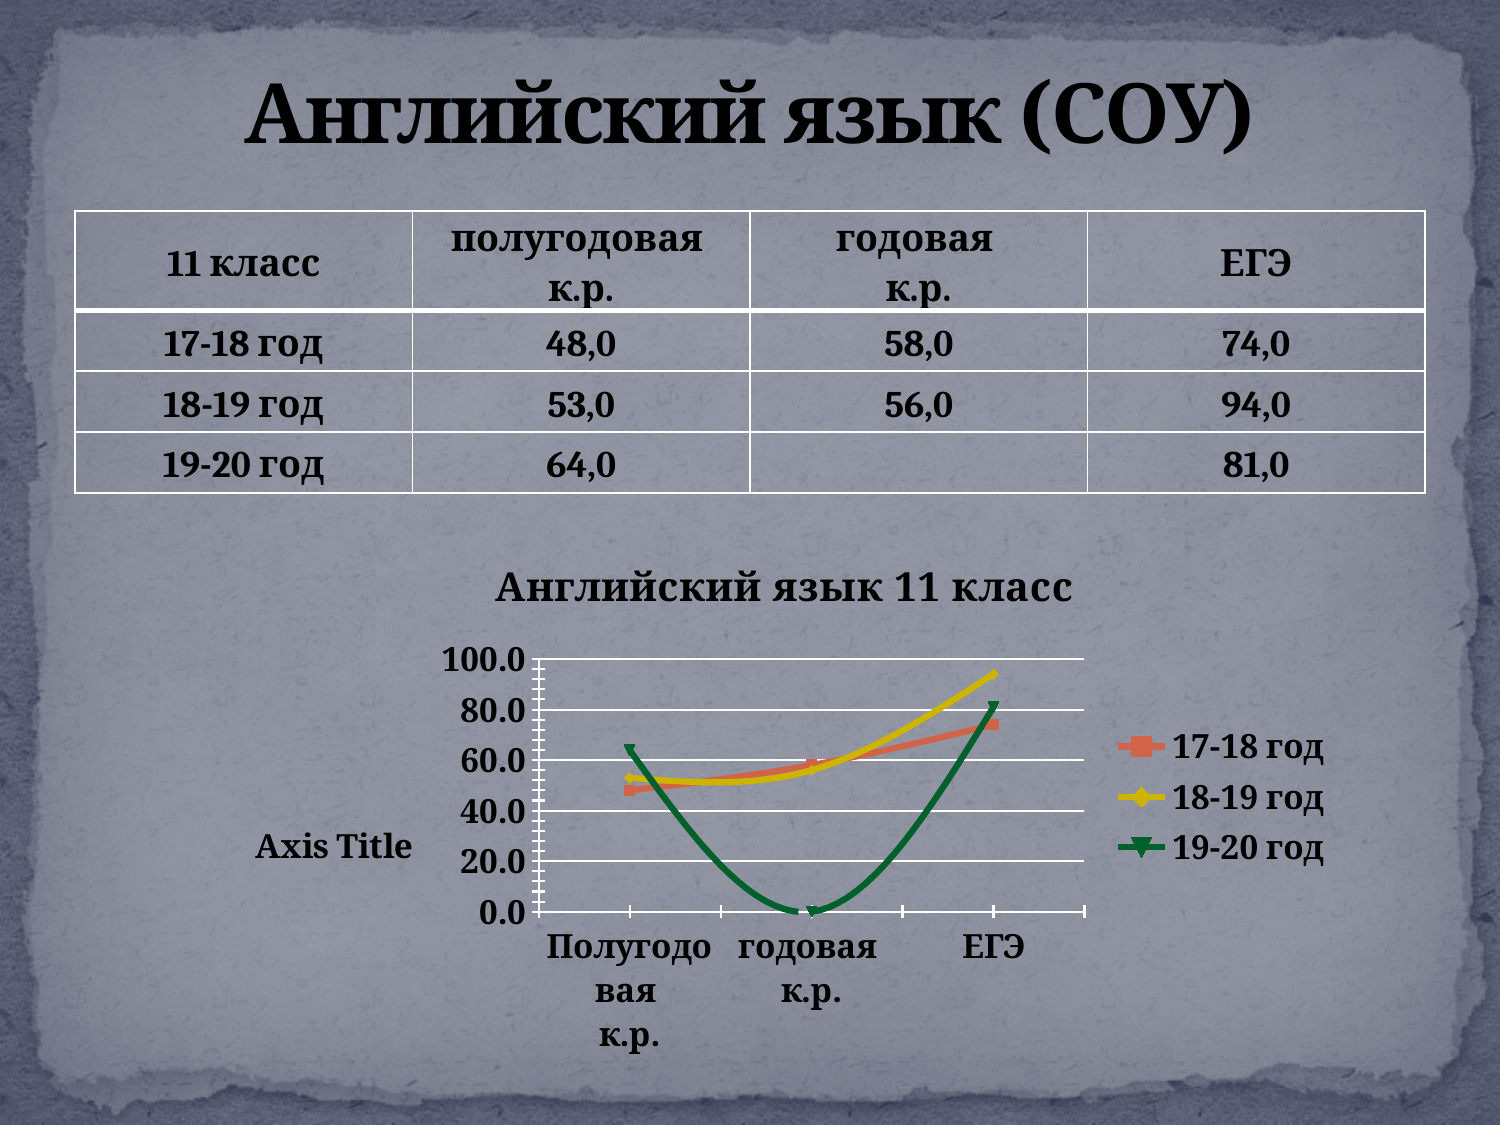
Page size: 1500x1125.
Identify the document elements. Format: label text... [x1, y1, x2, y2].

table_header 11 класс [76, 212, 412, 308]
table_cell [751, 433, 1087, 492]
table_cell 81,0 [1088, 433, 1424, 492]
table_cell 58,0 [751, 313, 1087, 370]
title Английский язык (СОУ) [74, 24, 1425, 176]
table_header годовая к.р. [751, 212, 1087, 308]
table_cell 48,0 [413, 313, 749, 370]
table_cell 94,0 [1088, 372, 1424, 431]
table_cell 74,0 [1088, 313, 1424, 370]
table_cell 18-19 год [76, 372, 412, 431]
table_cell 19-20 год [76, 433, 412, 492]
table_header ЕГЭ [1088, 212, 1424, 308]
table_cell 53,0 [413, 372, 749, 431]
table_header полугодовая к.р. [413, 212, 749, 308]
chart [222, 527, 1349, 1068]
table_cell 56,0 [751, 372, 1087, 431]
table_cell 64,0 [413, 433, 749, 492]
table_cell 17-18 год [76, 313, 412, 370]
